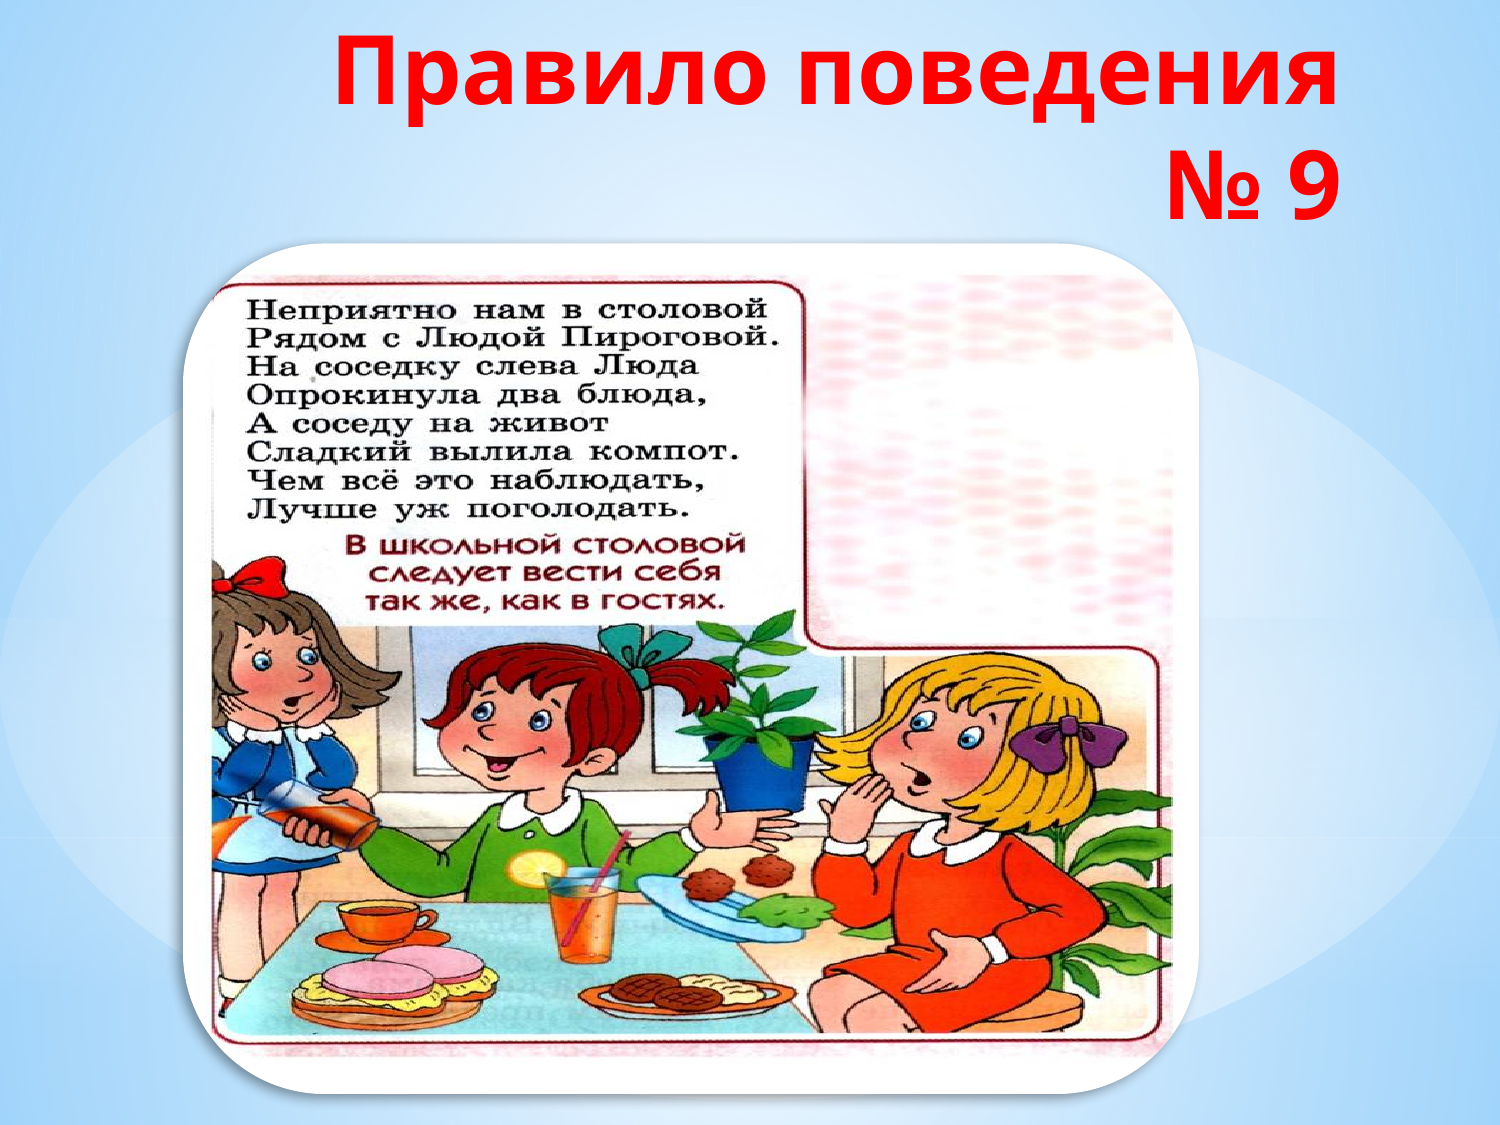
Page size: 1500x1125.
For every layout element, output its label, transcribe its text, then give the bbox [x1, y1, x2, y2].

title Правило поведения № 9 [289, 1, 1358, 189]
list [182, 243, 1200, 1095]
